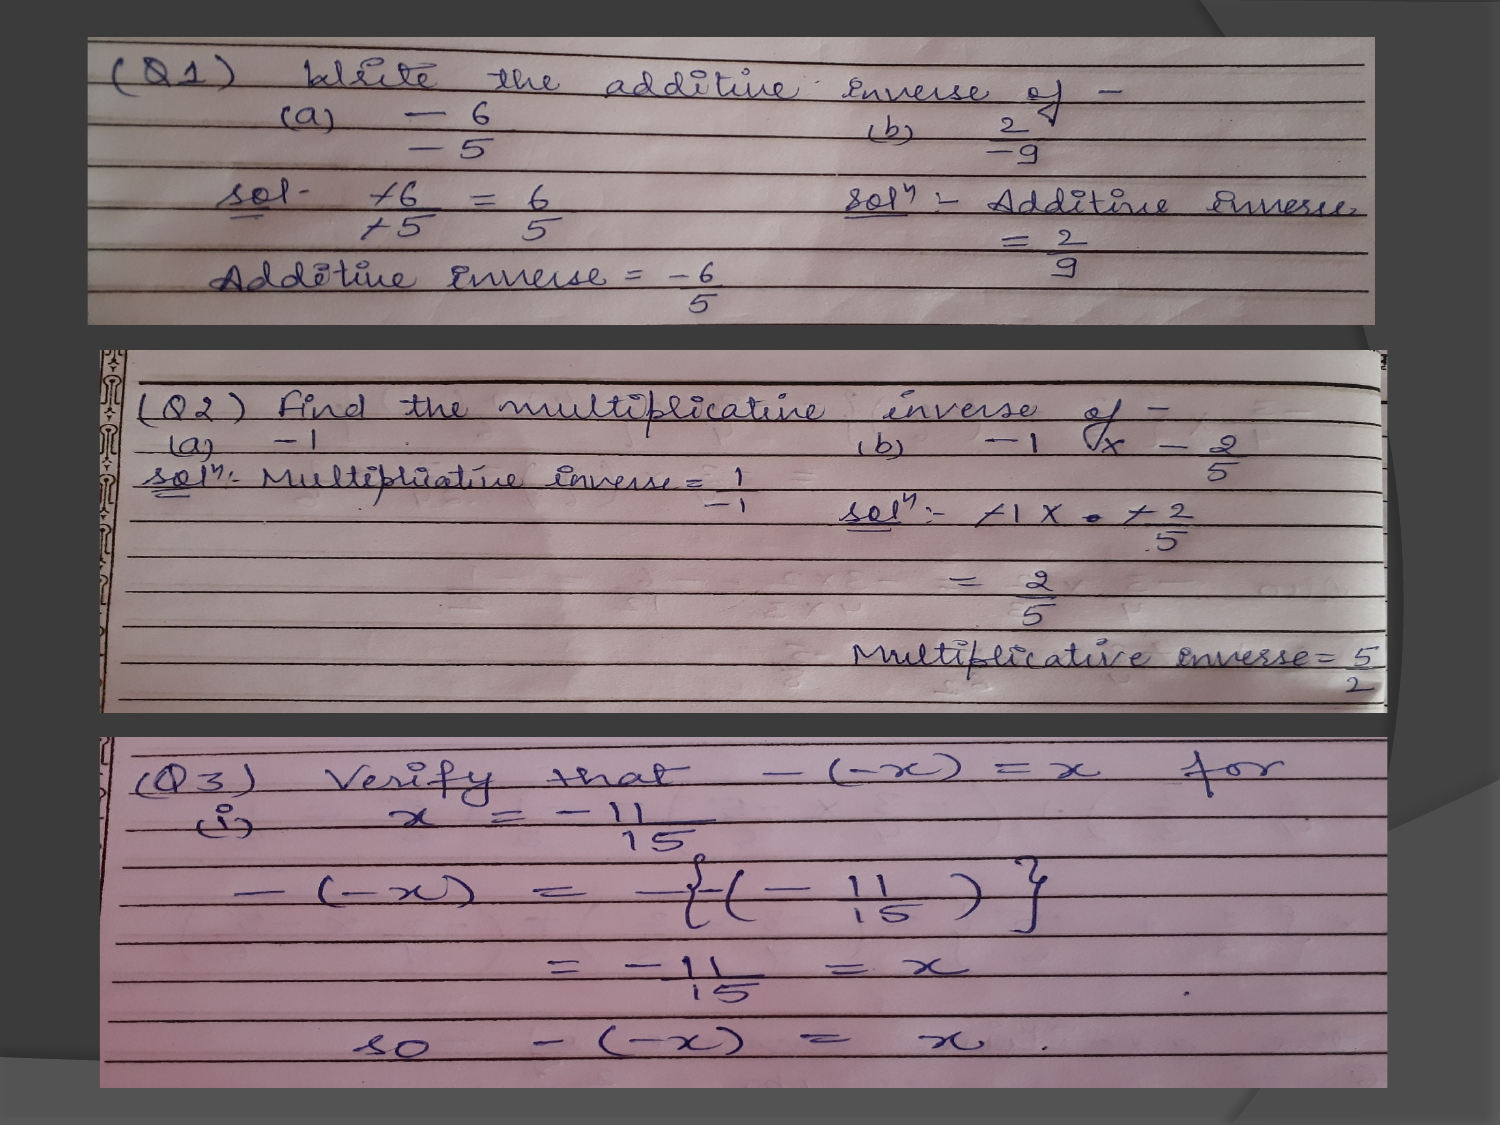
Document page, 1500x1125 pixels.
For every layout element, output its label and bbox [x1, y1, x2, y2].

picture [99, 349, 1388, 713]
list [87, 37, 1376, 326]
picture [99, 737, 1388, 1088]
